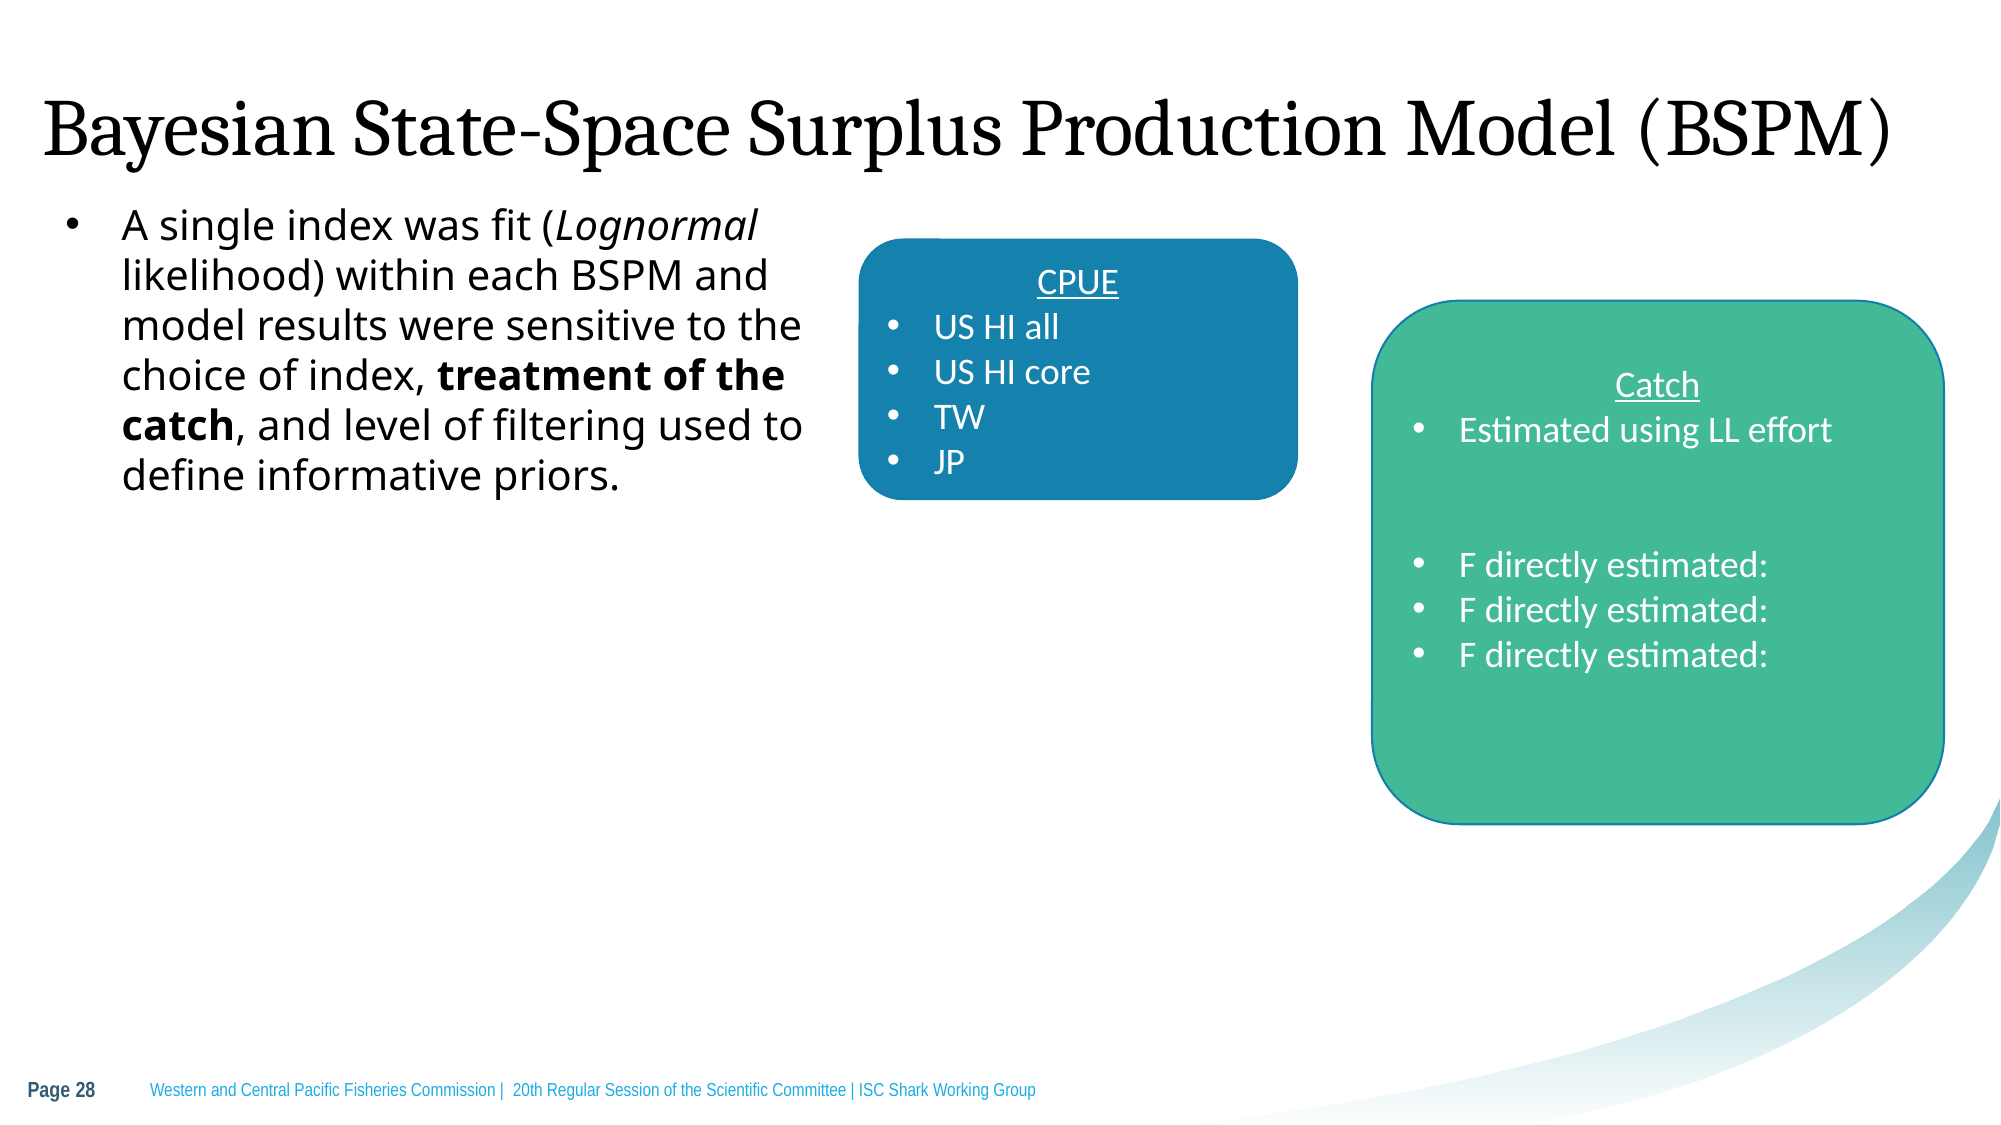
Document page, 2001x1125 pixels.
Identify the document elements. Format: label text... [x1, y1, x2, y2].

text_box A single index was fit (Lognormal likelihood) within each BSPM and model results were sensitive to the choice of index, treatment of the catch, and level of filtering used to define informative priors. [50, 191, 819, 701]
text_box CPUE US HI all US HI core TW JP [858, 238, 1299, 501]
title Bayesian State-Space Surplus Production Model (BSPM) [27, 20, 2000, 238]
text_box [50, 238, 1869, 771]
